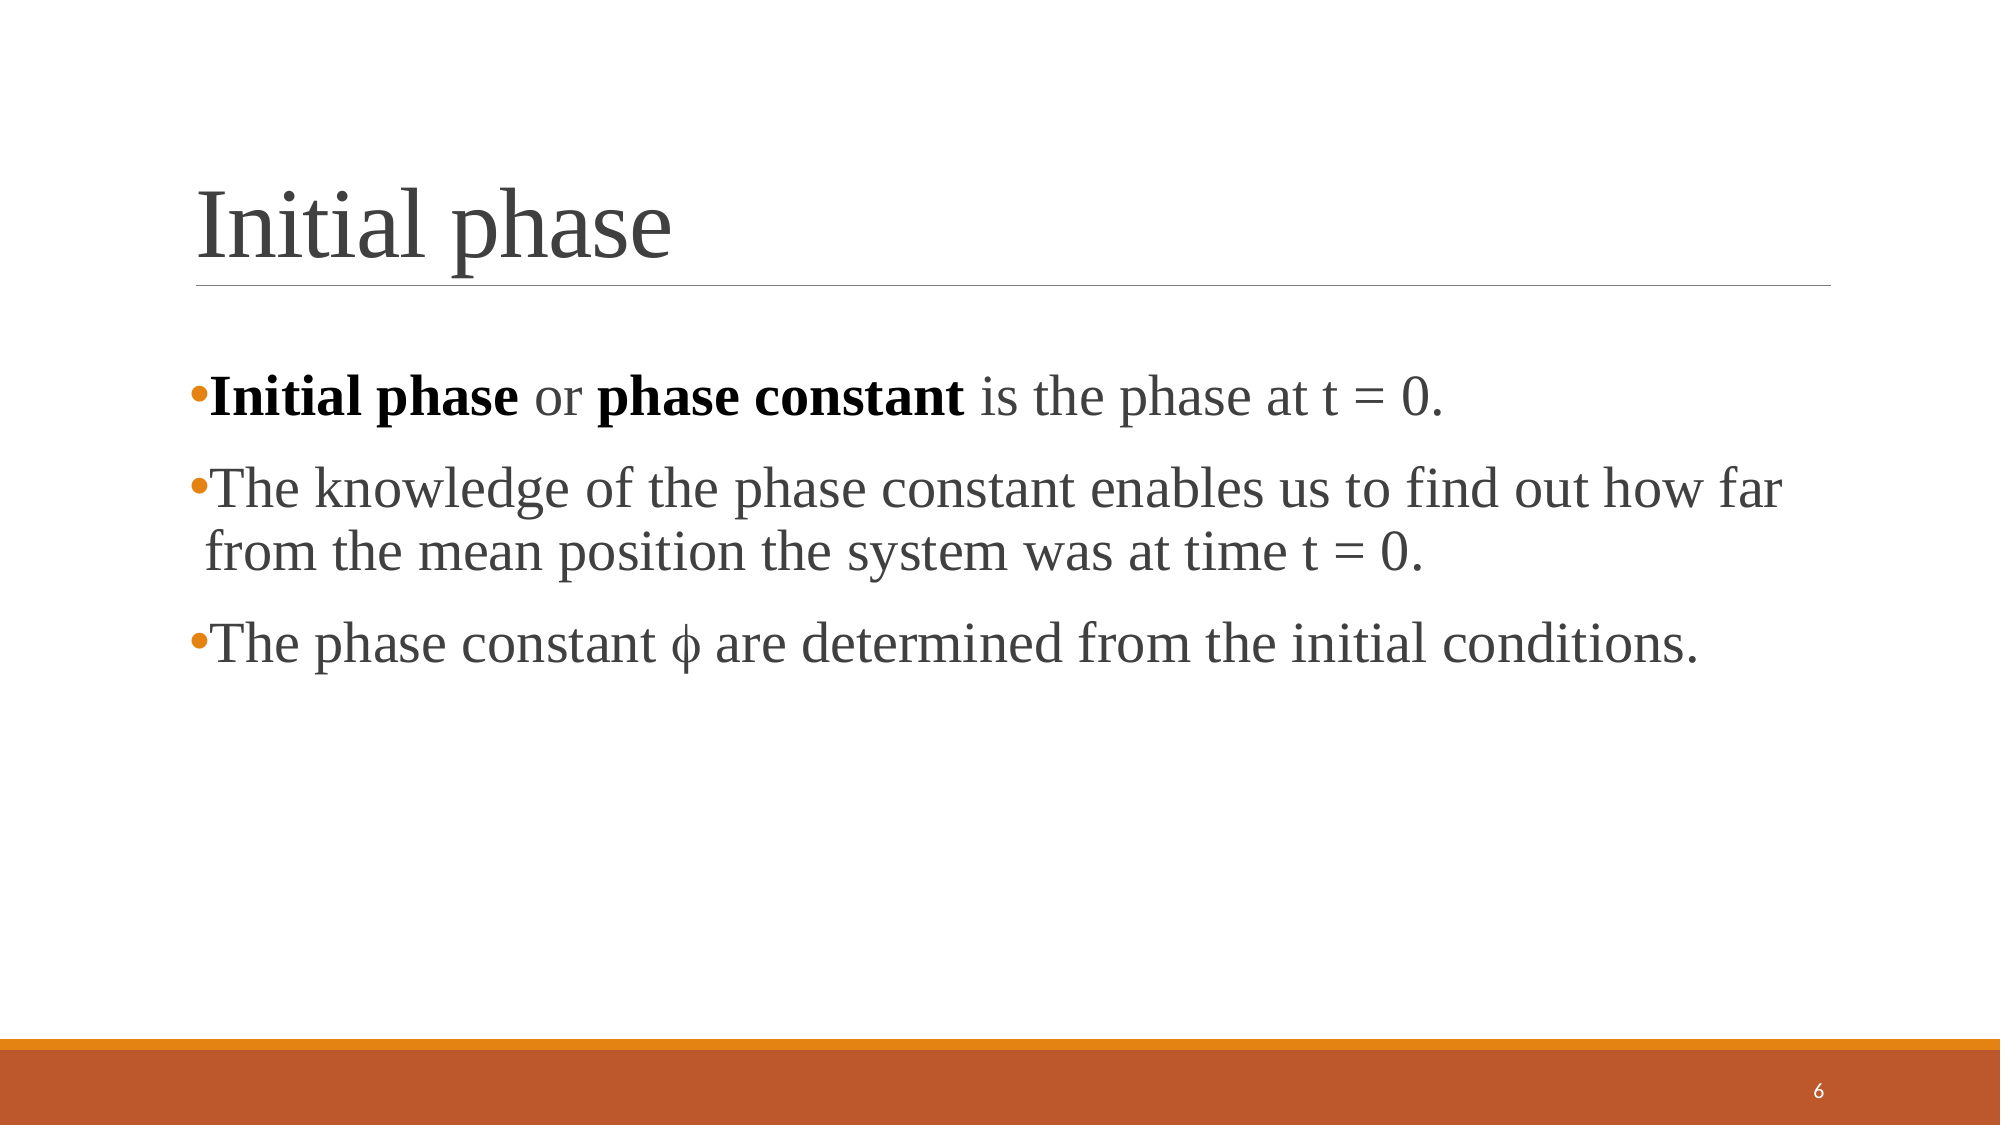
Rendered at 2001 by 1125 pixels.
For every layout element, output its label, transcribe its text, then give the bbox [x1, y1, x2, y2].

slide_number 6 [1624, 1059, 1840, 1120]
title Initial phase [180, 47, 1830, 285]
list Initial phase or phase constant is the phase at t = 0. The knowledge of the phase constant enables us to find out how far from the mean position the system was at time t = 0. The phase constant  are determined from the initial conditions. [189, 357, 1840, 1009]
